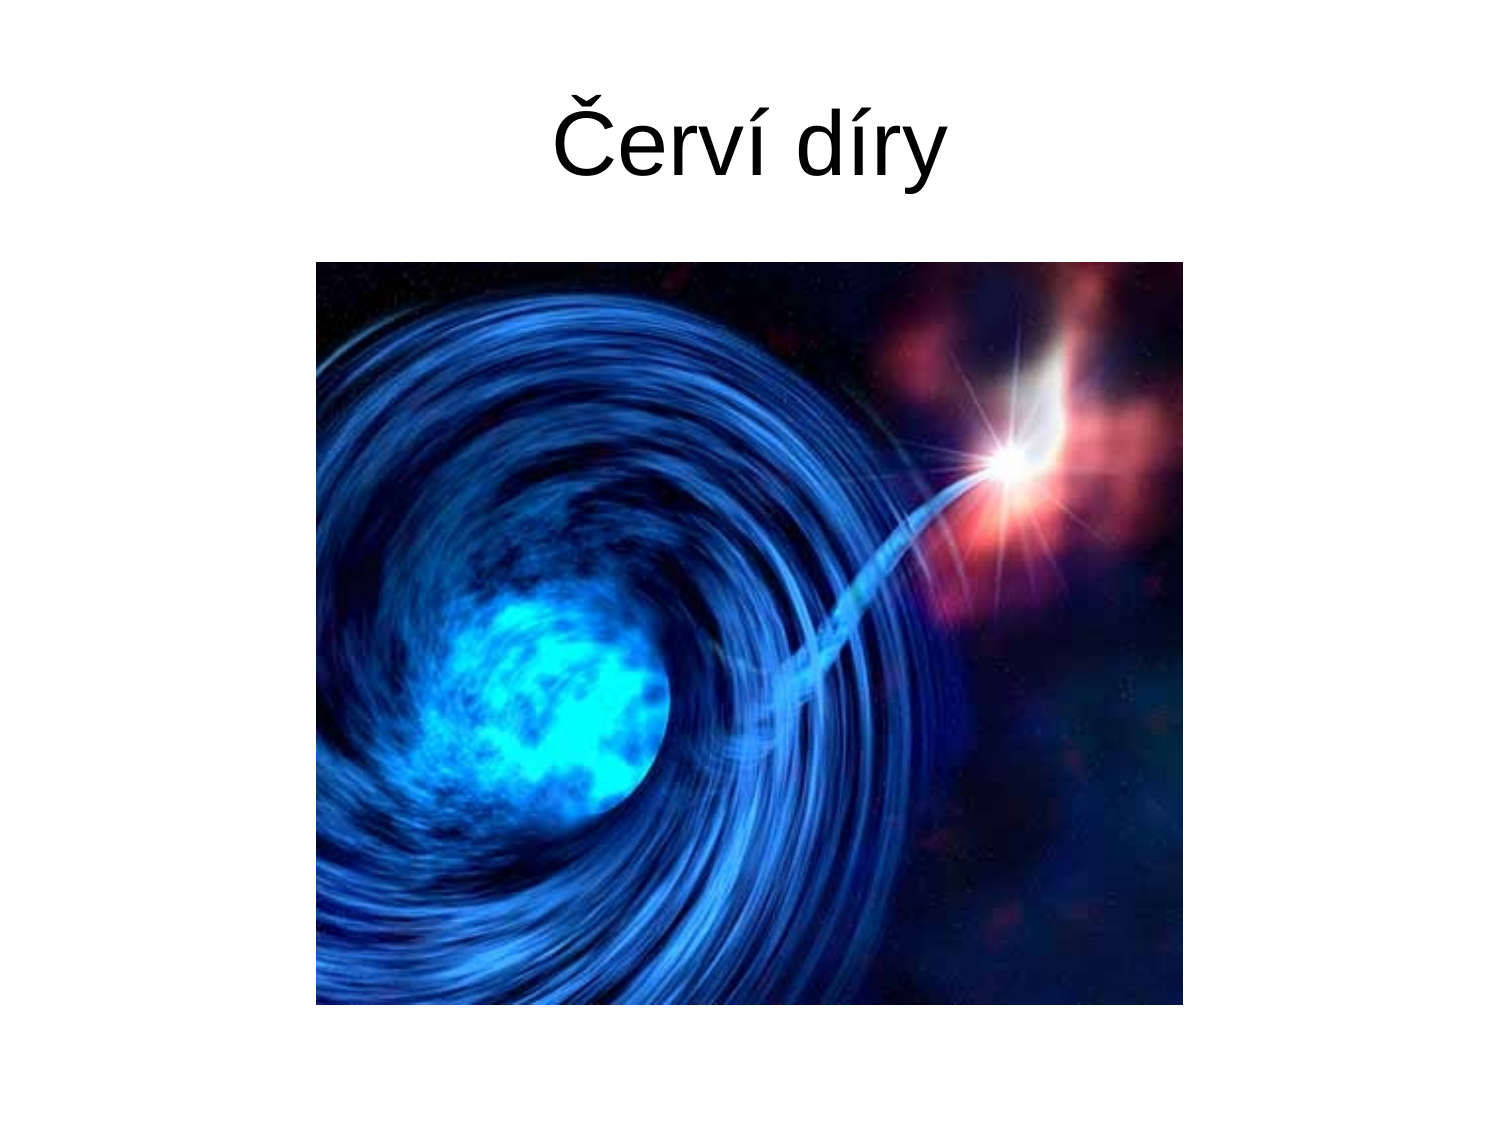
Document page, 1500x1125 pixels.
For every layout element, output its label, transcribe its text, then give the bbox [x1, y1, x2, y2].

title Červí díry [75, 45, 1425, 233]
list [316, 262, 1184, 1005]
